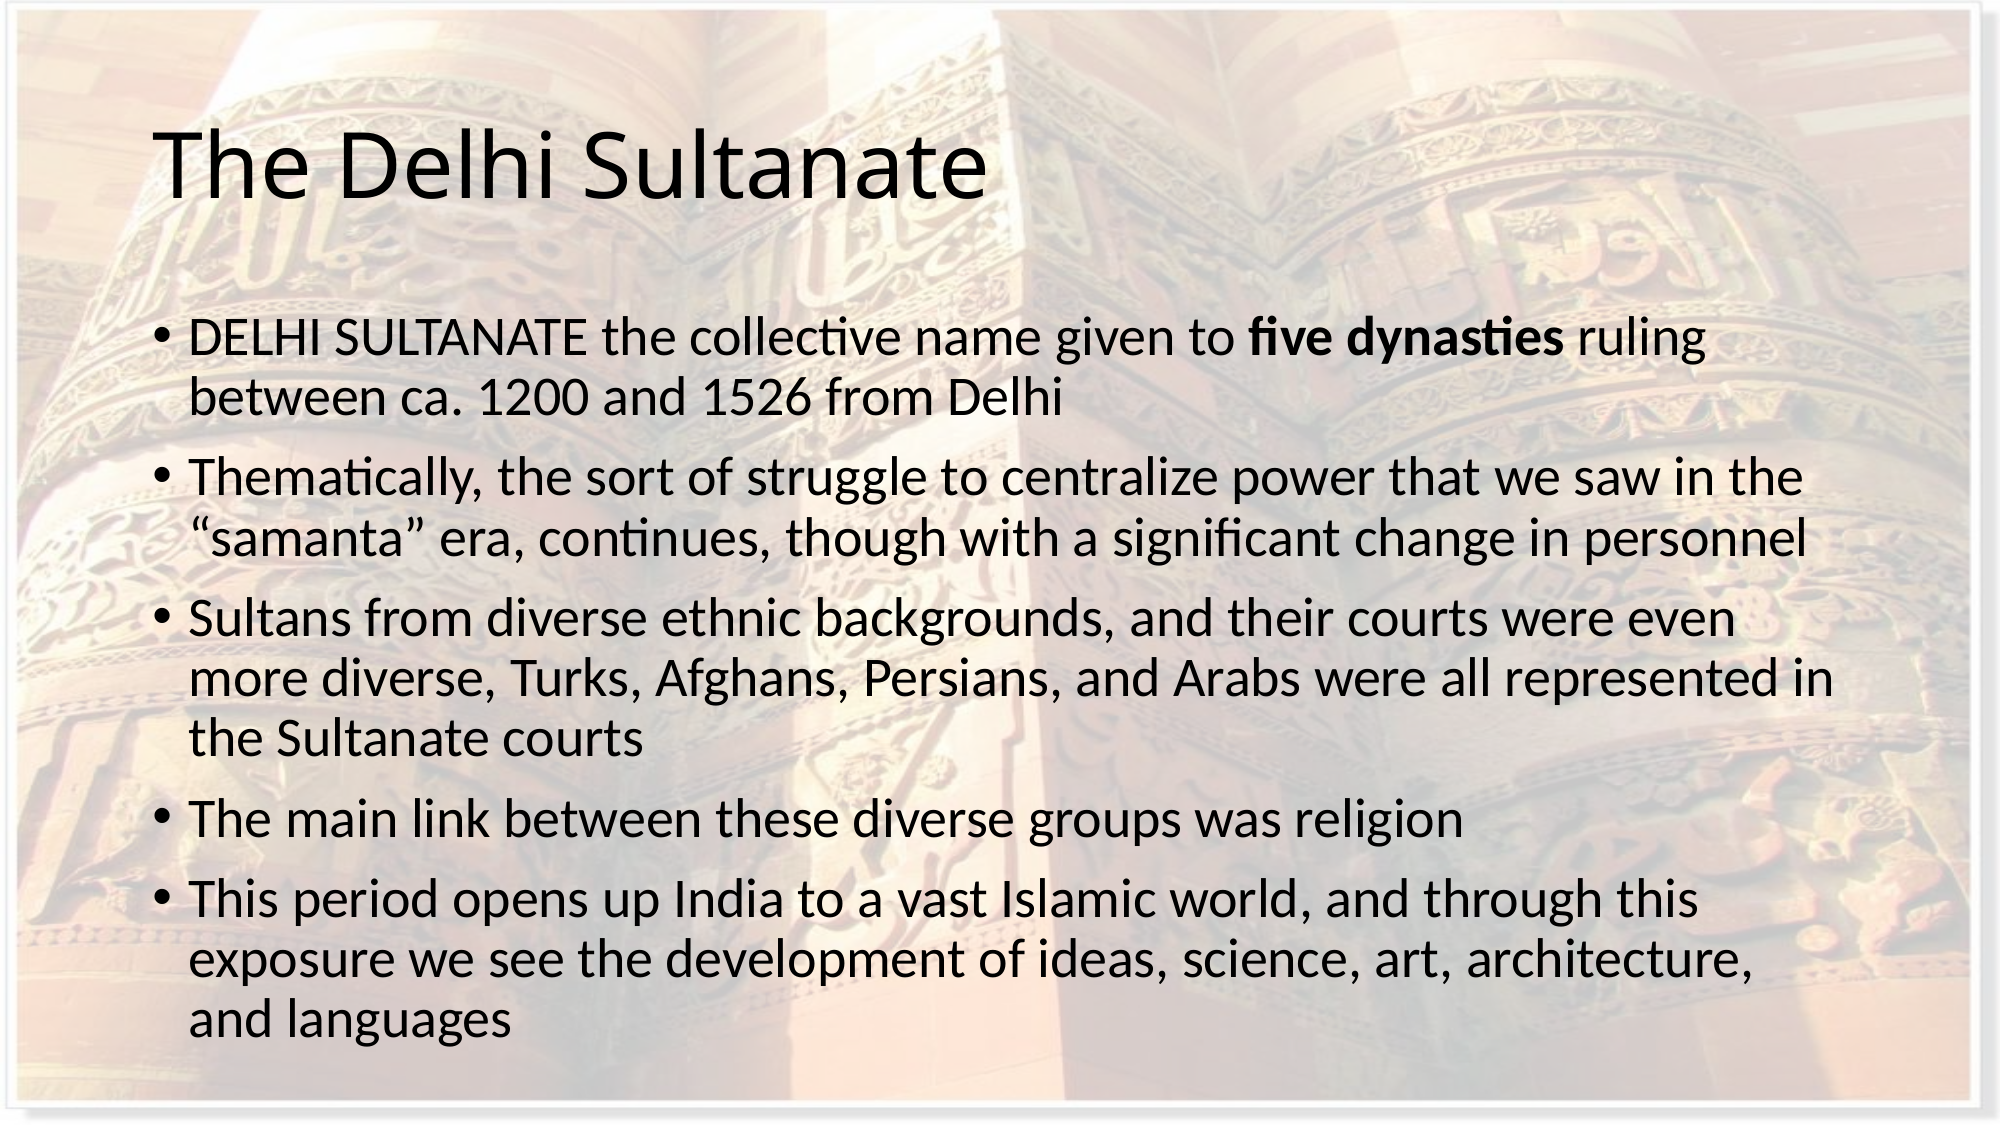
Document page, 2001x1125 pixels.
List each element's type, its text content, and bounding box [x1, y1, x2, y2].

title The Delhi Sultanate [137, 59, 1863, 278]
list DELHI SULTANATE the collective name given to five dynasties ruling between ca. 1200 and 1526 from Delhi Thematically, the sort of struggle to centralize power that we saw in the “samanta” era, continues, though with a significant change in personnel Sultans from diverse ethnic backgrounds, and their courts were even more diverse, Turks, Afghans, Persians, and Arabs were all represented in the Sultanate courts The main link between these diverse groups was religion This period opens up India to a vast Islamic world, and through this exposure we see the development of ideas, science, art, architecture, and languages [137, 299, 1863, 1101]
